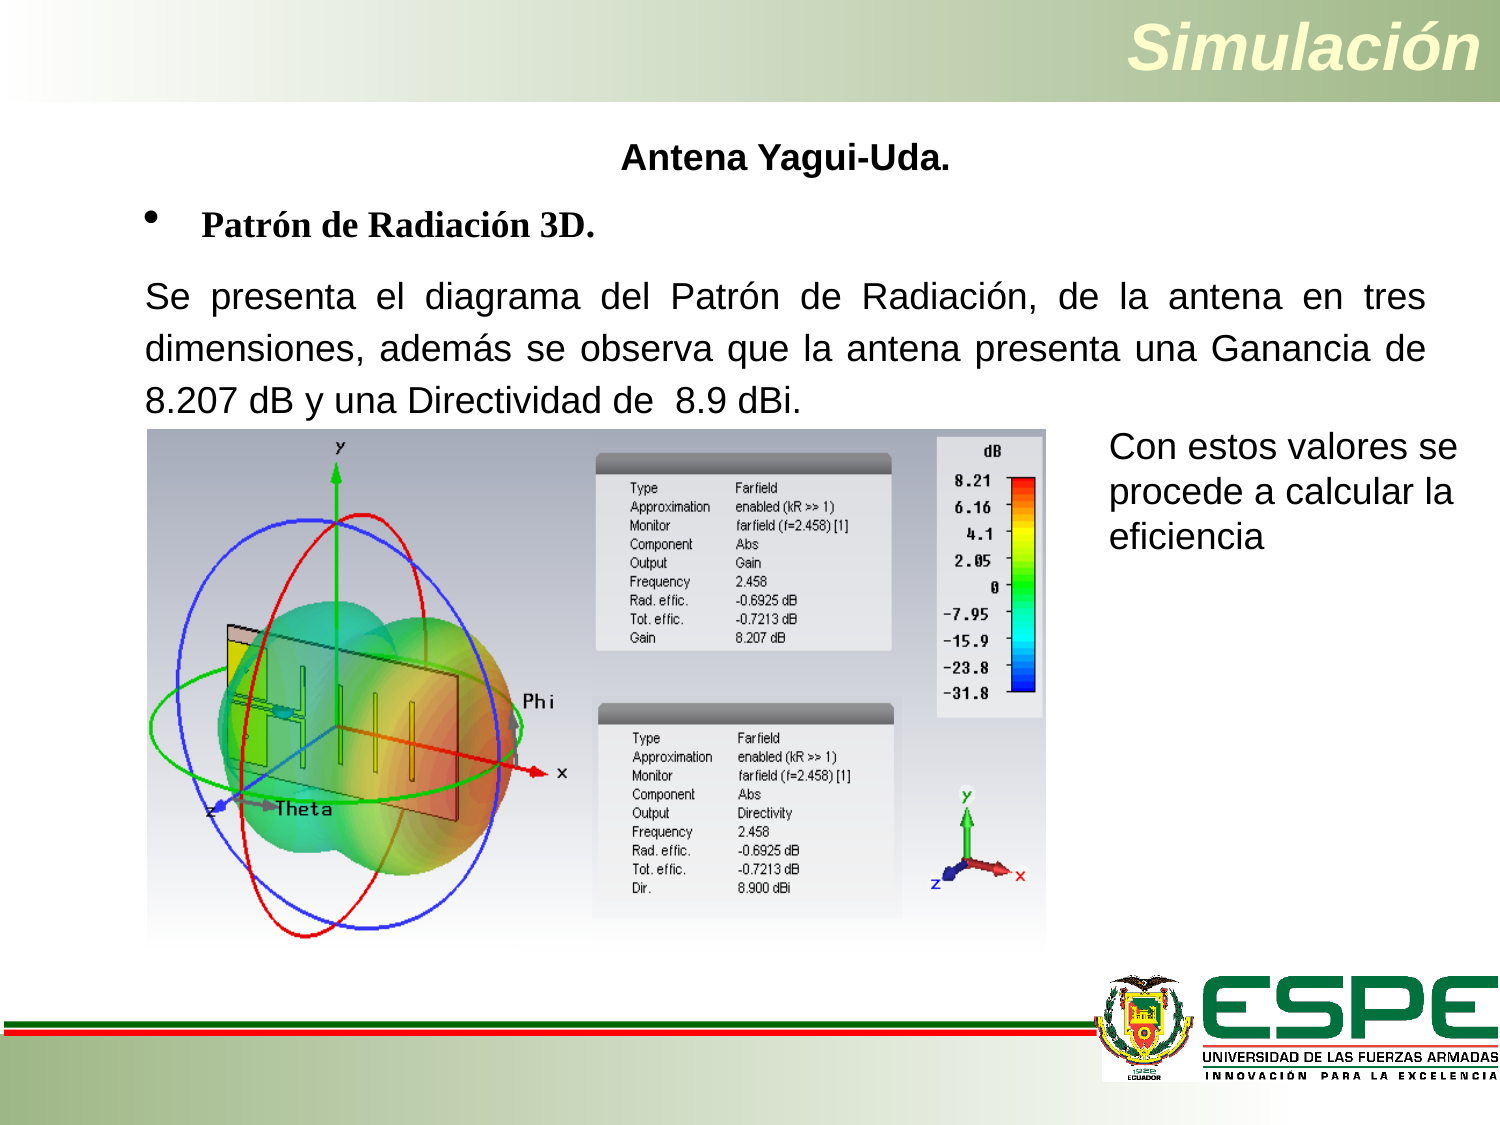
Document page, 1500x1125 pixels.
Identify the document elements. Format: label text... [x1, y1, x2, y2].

text_box Antena Yagui-Uda. [130, 125, 1442, 185]
text_box Patrón de Radiación 3D. Se presenta el diagrama del Patrón de Radiación, de la antena en tres dimensiones, además se observa que la antena presenta una Ganancia de 8.207 dB y una Directividad de 8.9 dBi. [130, 185, 1442, 428]
picture [147, 428, 1046, 953]
title Simulación [147, 0, 1498, 184]
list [1094, 975, 1499, 1081]
text_box Con estos valores se procede a calcular la eficiencia [1093, 414, 1481, 565]
